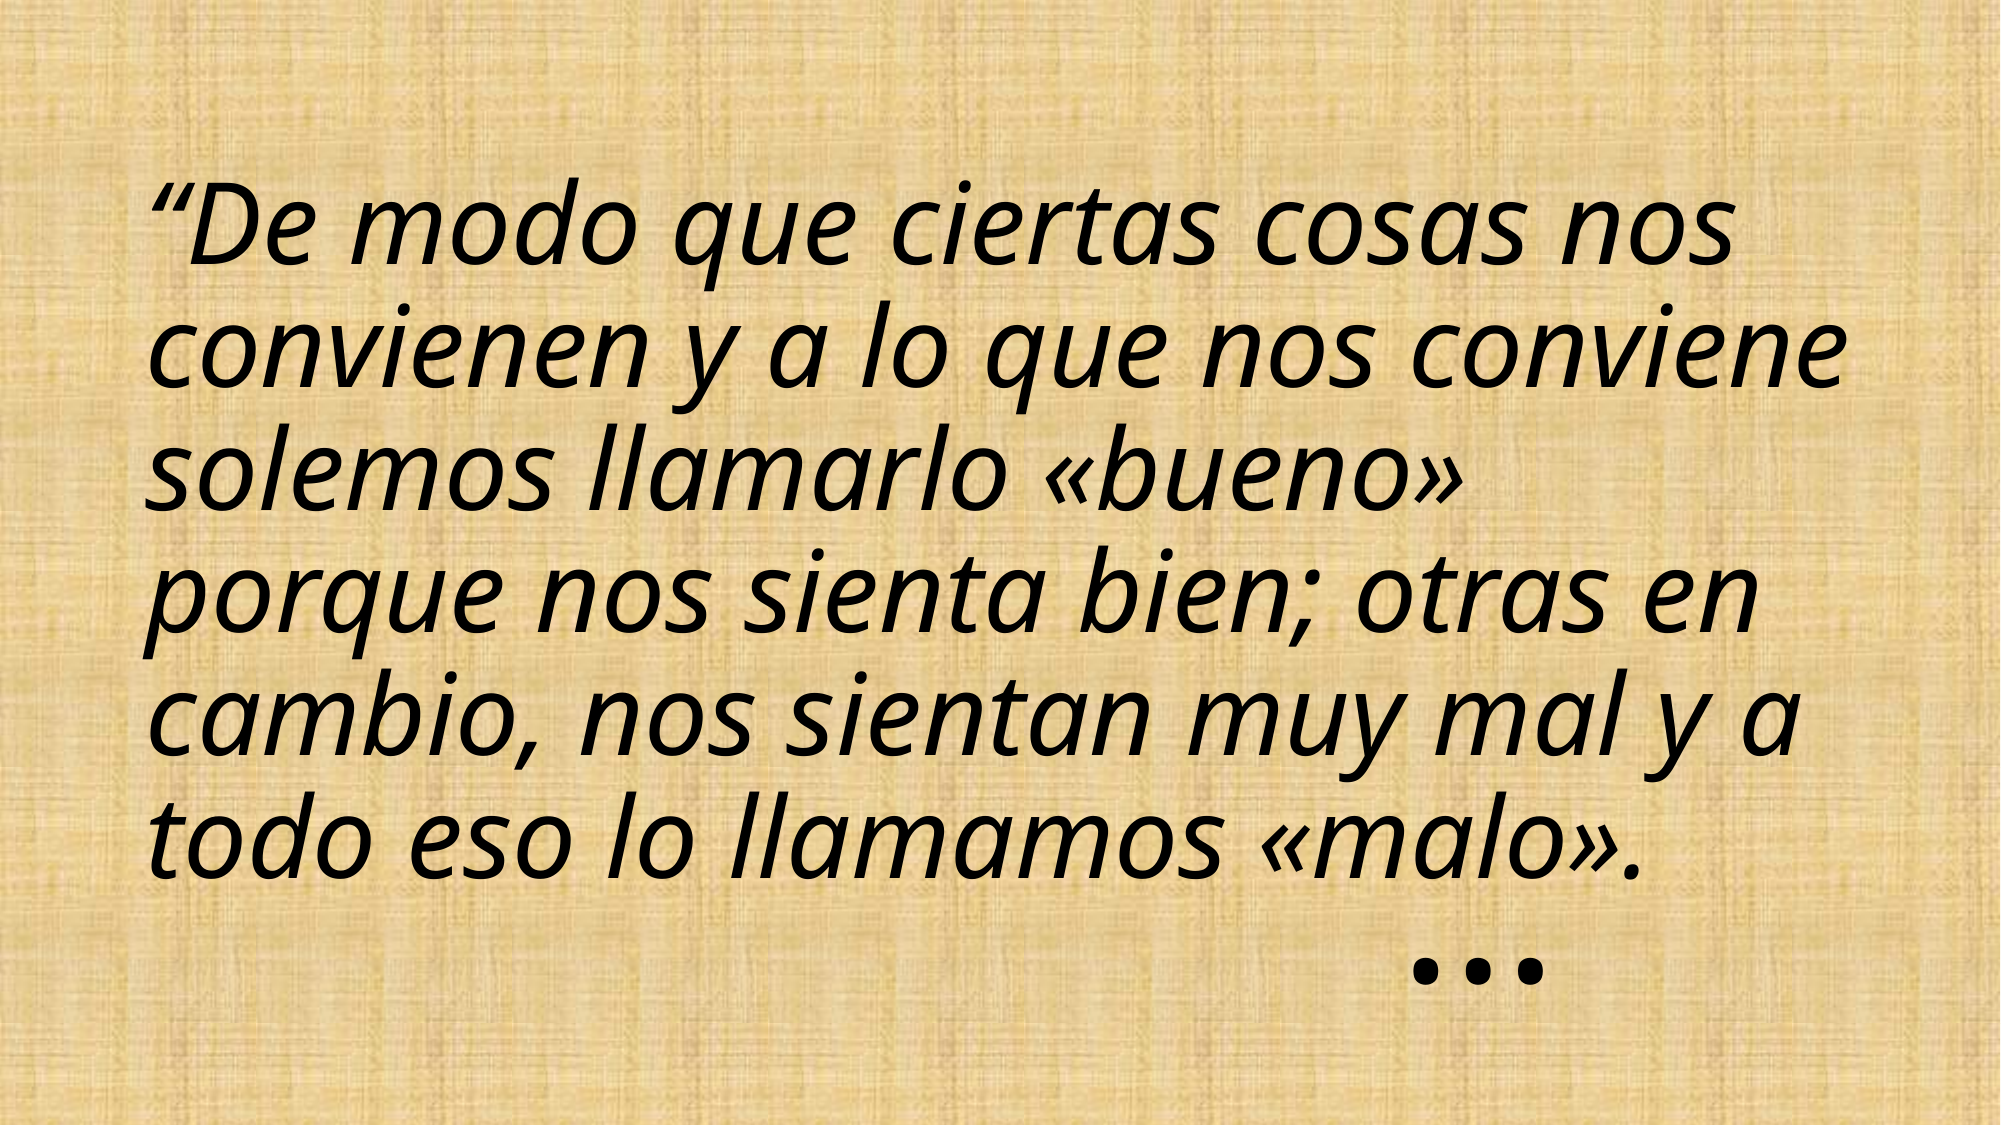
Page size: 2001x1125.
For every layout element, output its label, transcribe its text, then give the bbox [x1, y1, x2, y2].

picture [0, 0, 2001, 1125]
title … [1384, 808, 1802, 1027]
list “De modo que ciertas cosas nos convienen y a lo que nos conviene solemos llamarlo «bueno» porque nos sienta bien; otras en cambio, nos sientan muy mal y a todo eso lo llamamos «malo». [130, 158, 1870, 959]
